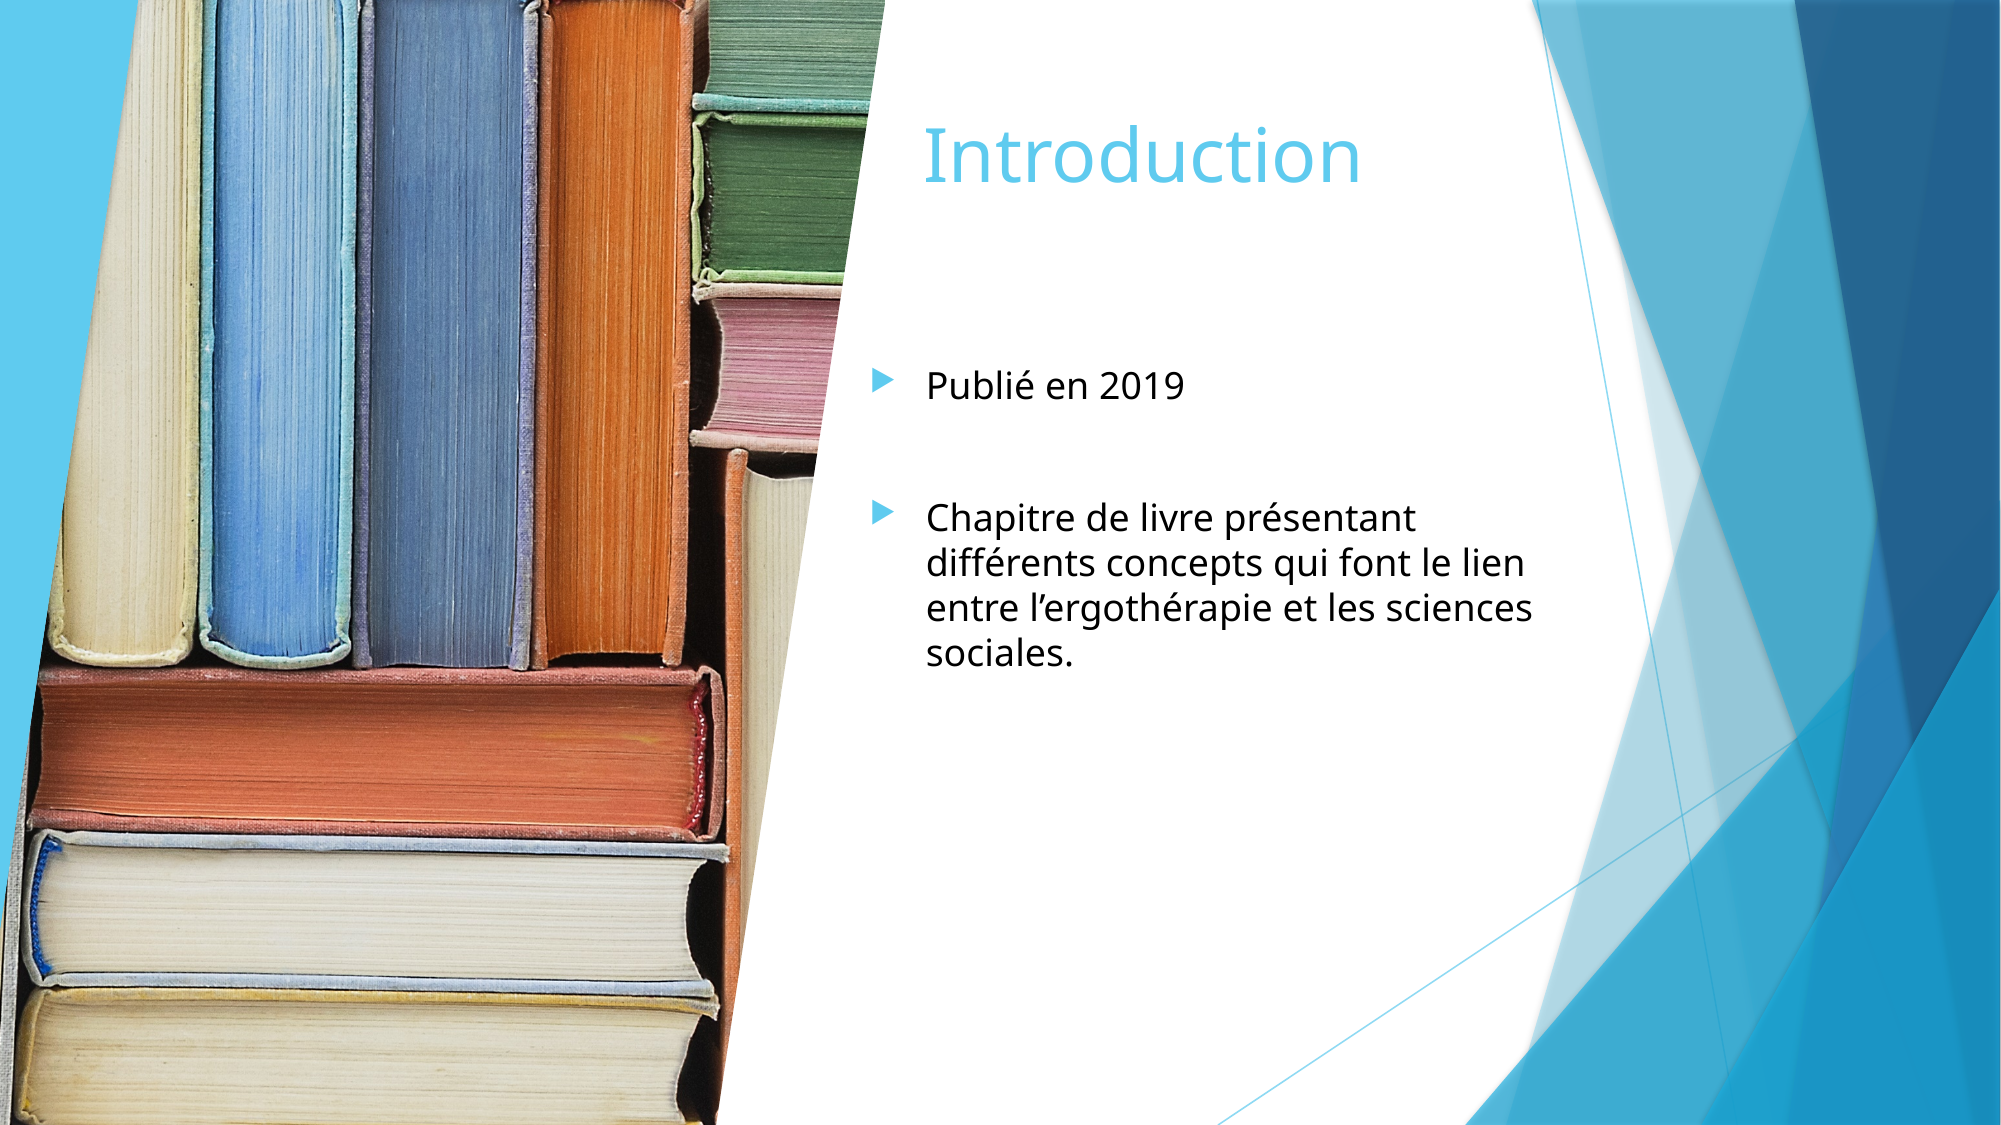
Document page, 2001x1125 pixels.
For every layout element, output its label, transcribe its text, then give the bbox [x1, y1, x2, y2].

list Publié en 2019 Chapitre de livre présentant différents concepts qui font le lien entre l’ergothérapie et les sciences sociales. [890, 354, 1576, 992]
title Introduction [908, 99, 1522, 317]
picture [0, 0, 886, 1125]
